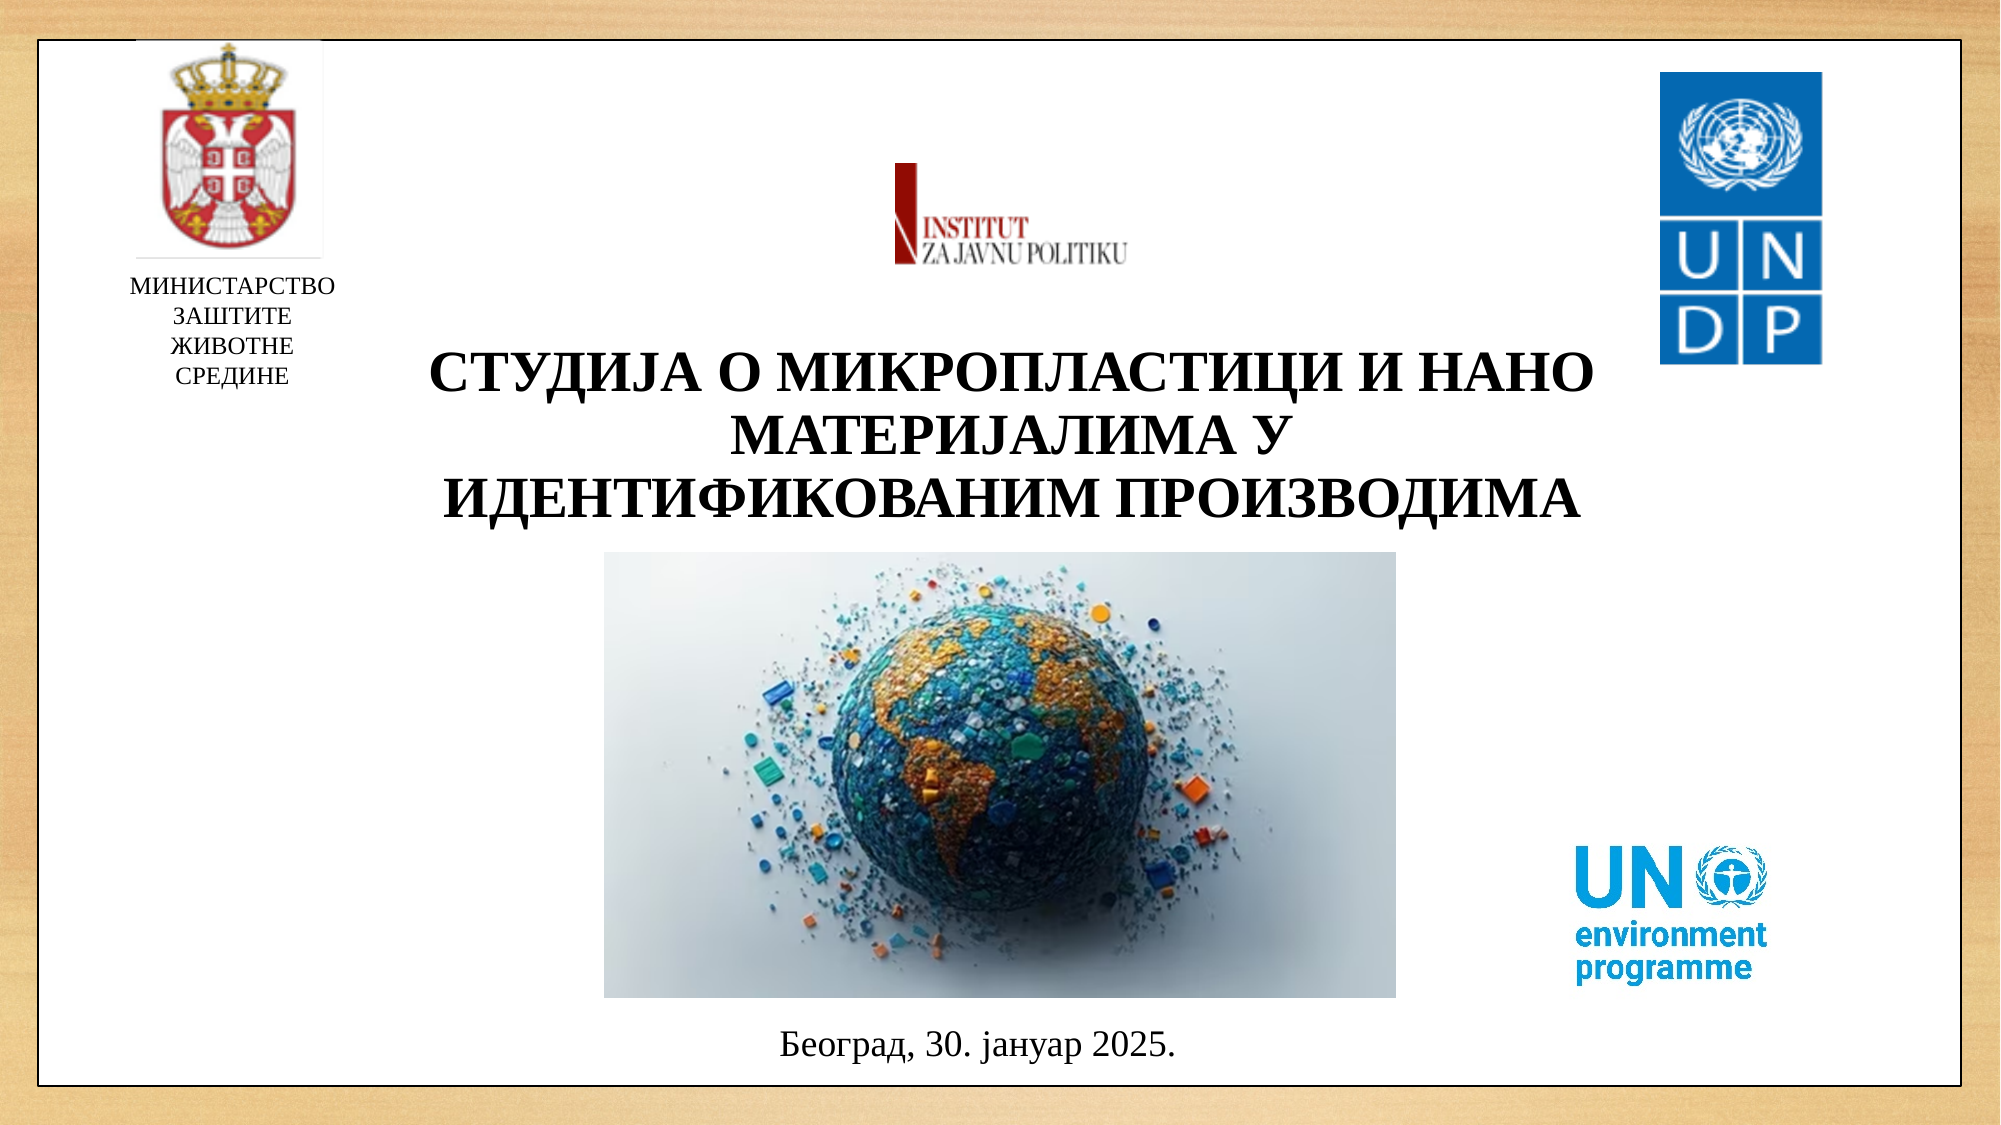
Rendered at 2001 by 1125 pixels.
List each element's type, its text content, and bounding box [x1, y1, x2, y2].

text_box МИНИСТАРСТВО ЗАШТИТЕ ЖИВОТНЕ СРЕДИНЕ [110, 262, 355, 397]
text_box Београд, 30. јануар 2025. [761, 1011, 1195, 1072]
title СТУДИЈА О МИКРОПЛАСТИЦИ И НАНО МАТЕРИЈАЛИМА У ИДЕНТИФИКОВАНИМ ПРОИЗВОДИМА [389, 262, 1636, 538]
picture [0, 0, 2001, 1125]
